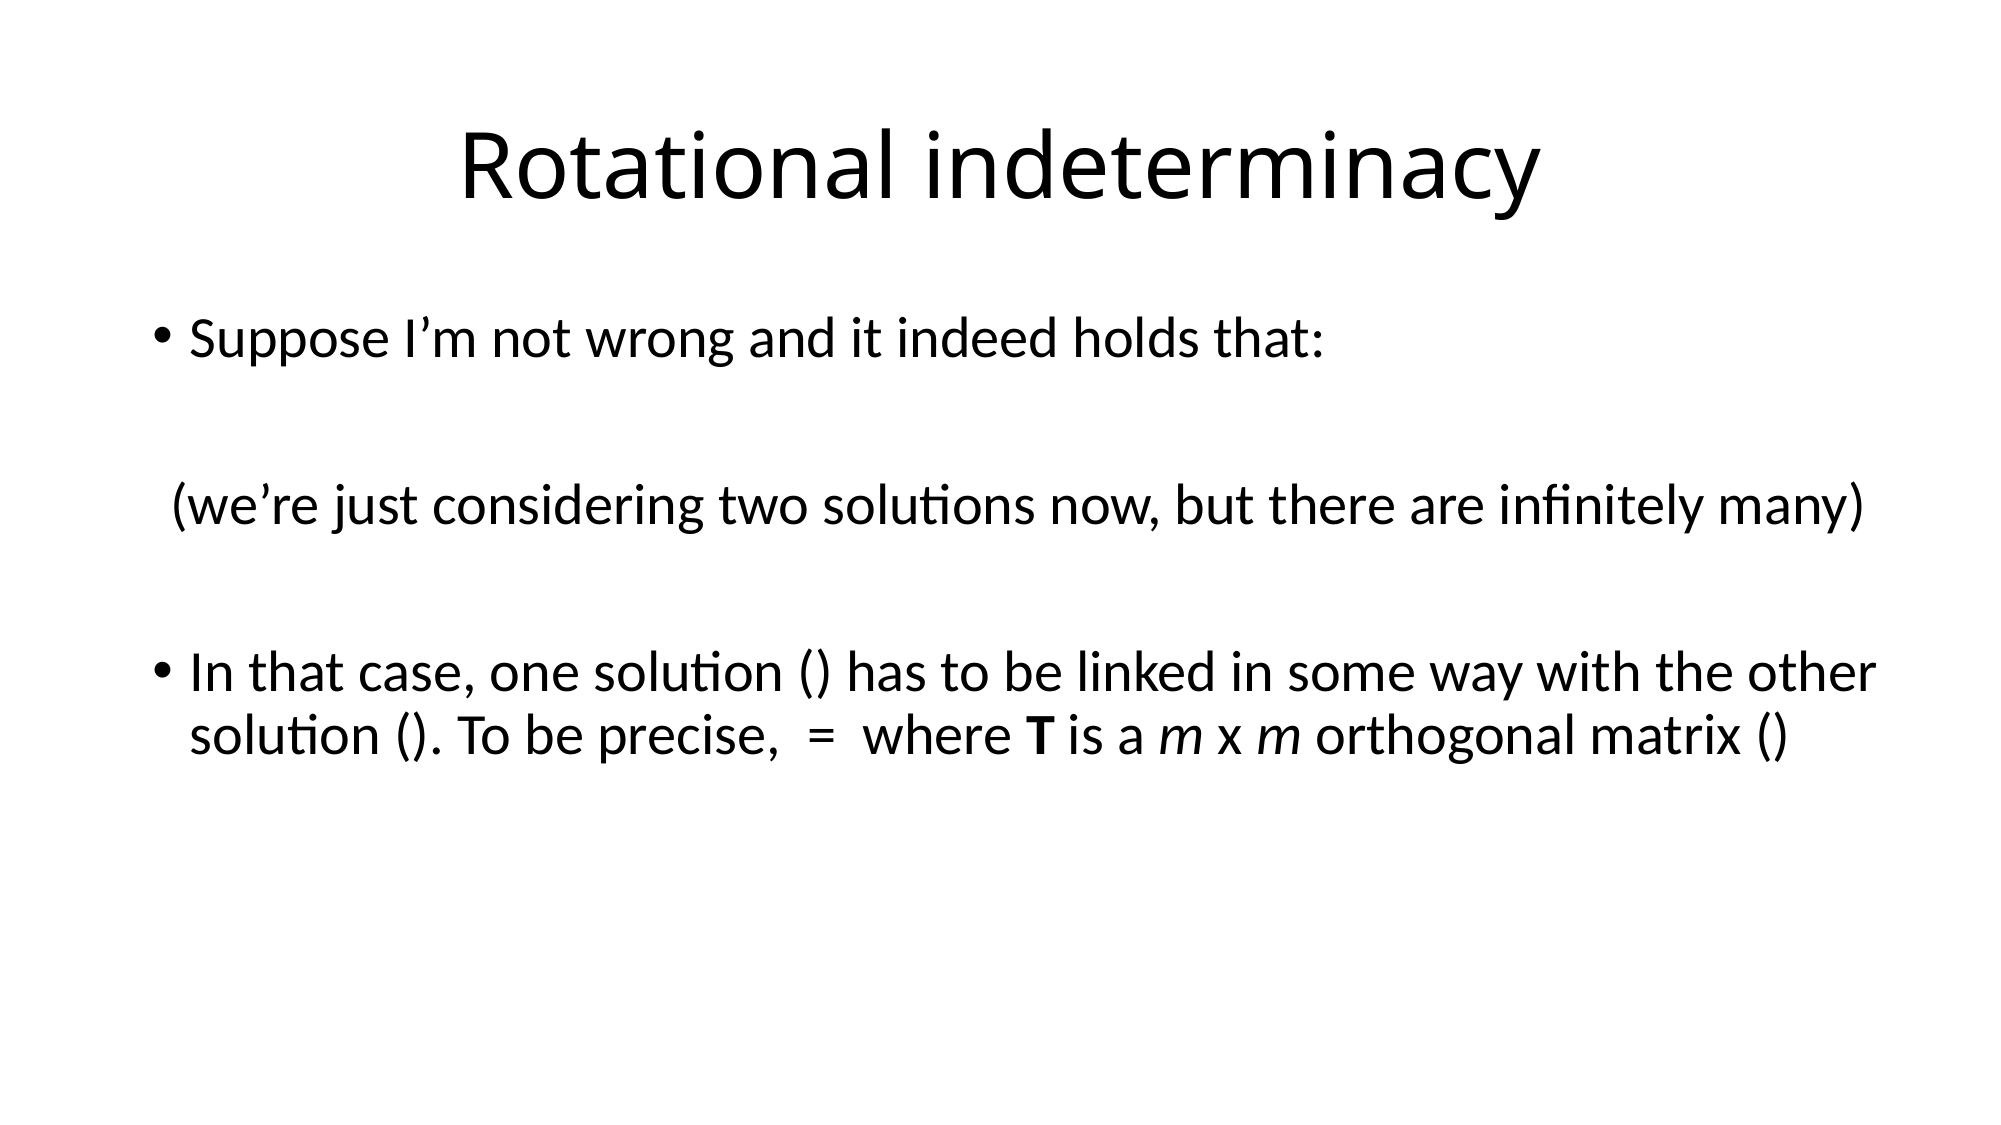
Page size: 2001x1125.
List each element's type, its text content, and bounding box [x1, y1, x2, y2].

title Rotational indeterminacy [137, 59, 1863, 278]
